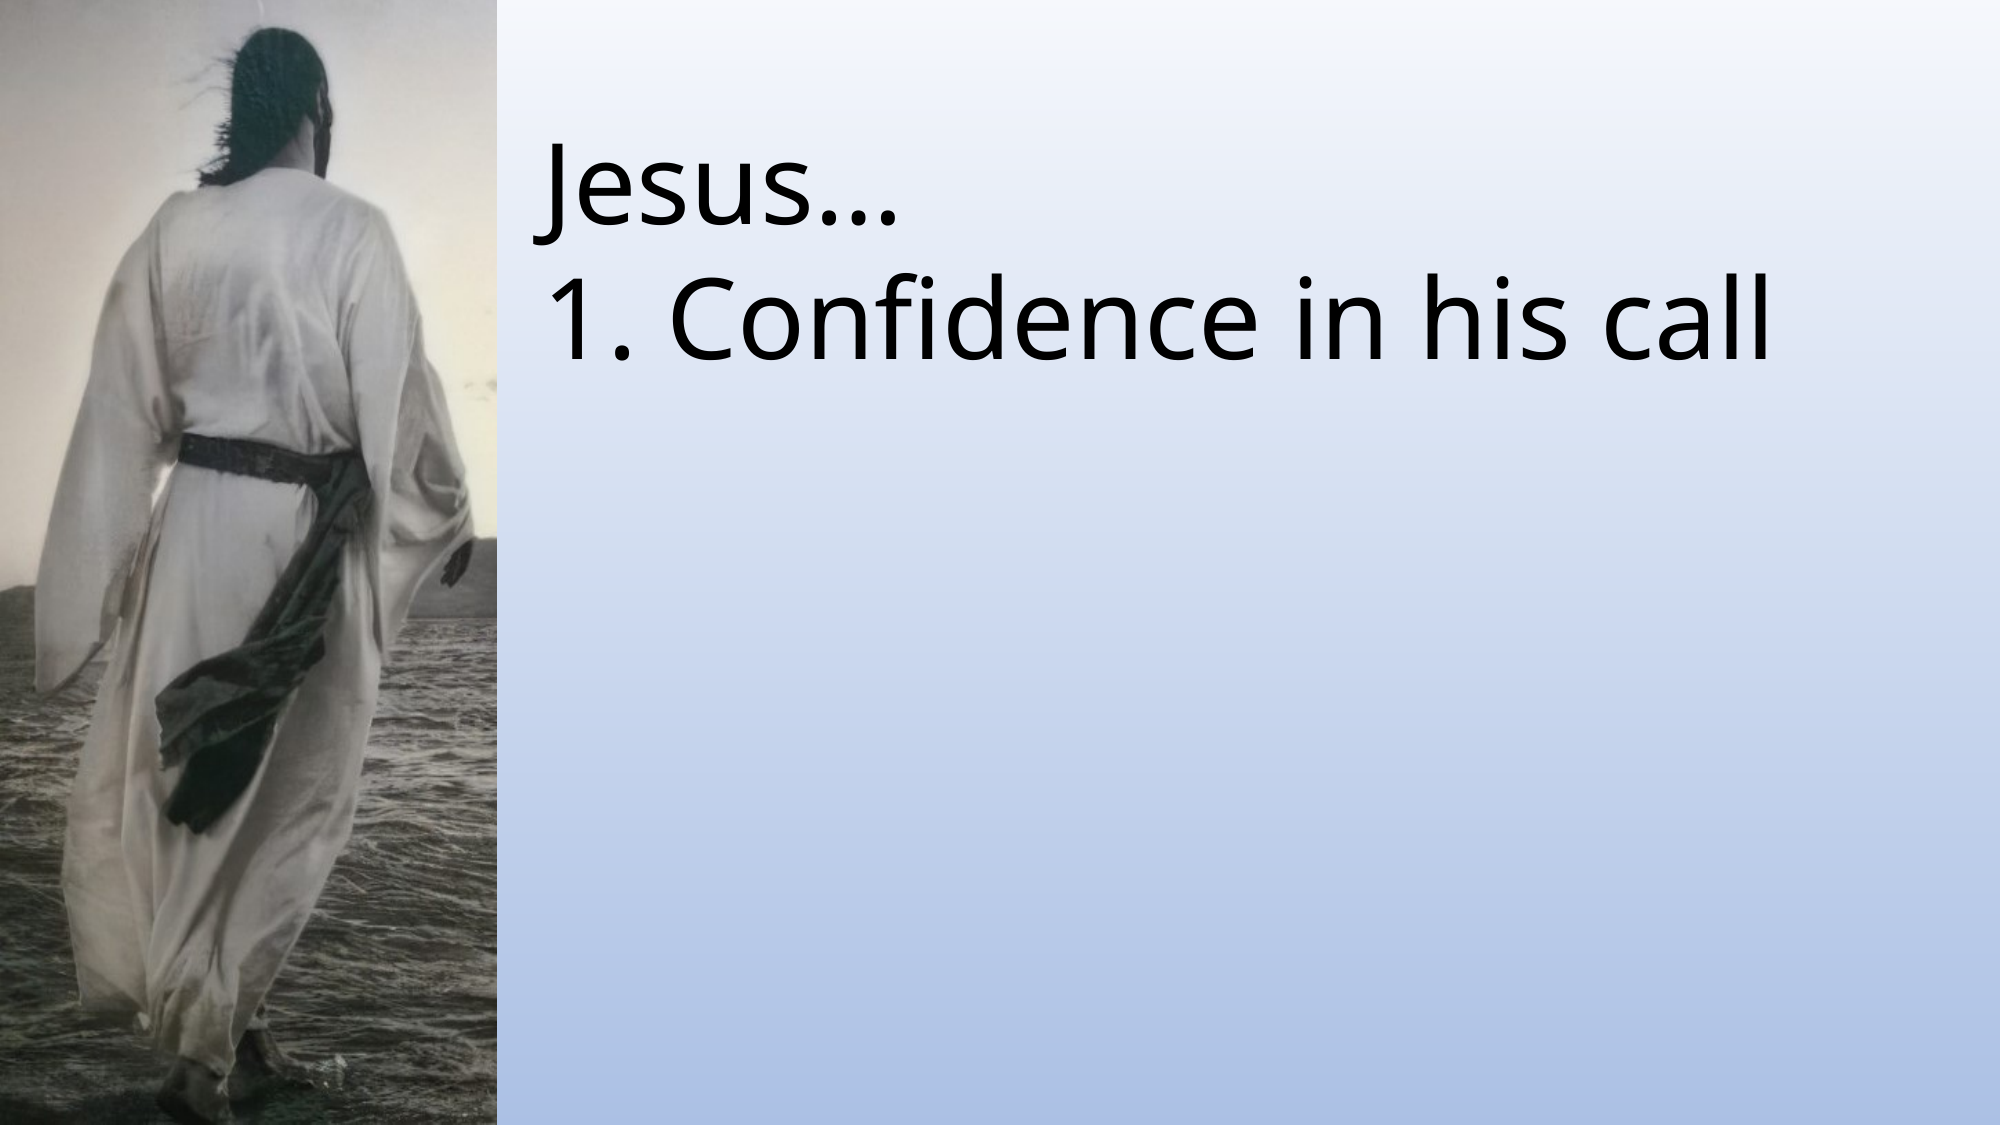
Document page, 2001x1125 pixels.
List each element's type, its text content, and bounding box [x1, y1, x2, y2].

text_box Jesus… 1. Confidence in his call [528, 104, 1990, 390]
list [0, 0, 497, 1125]
